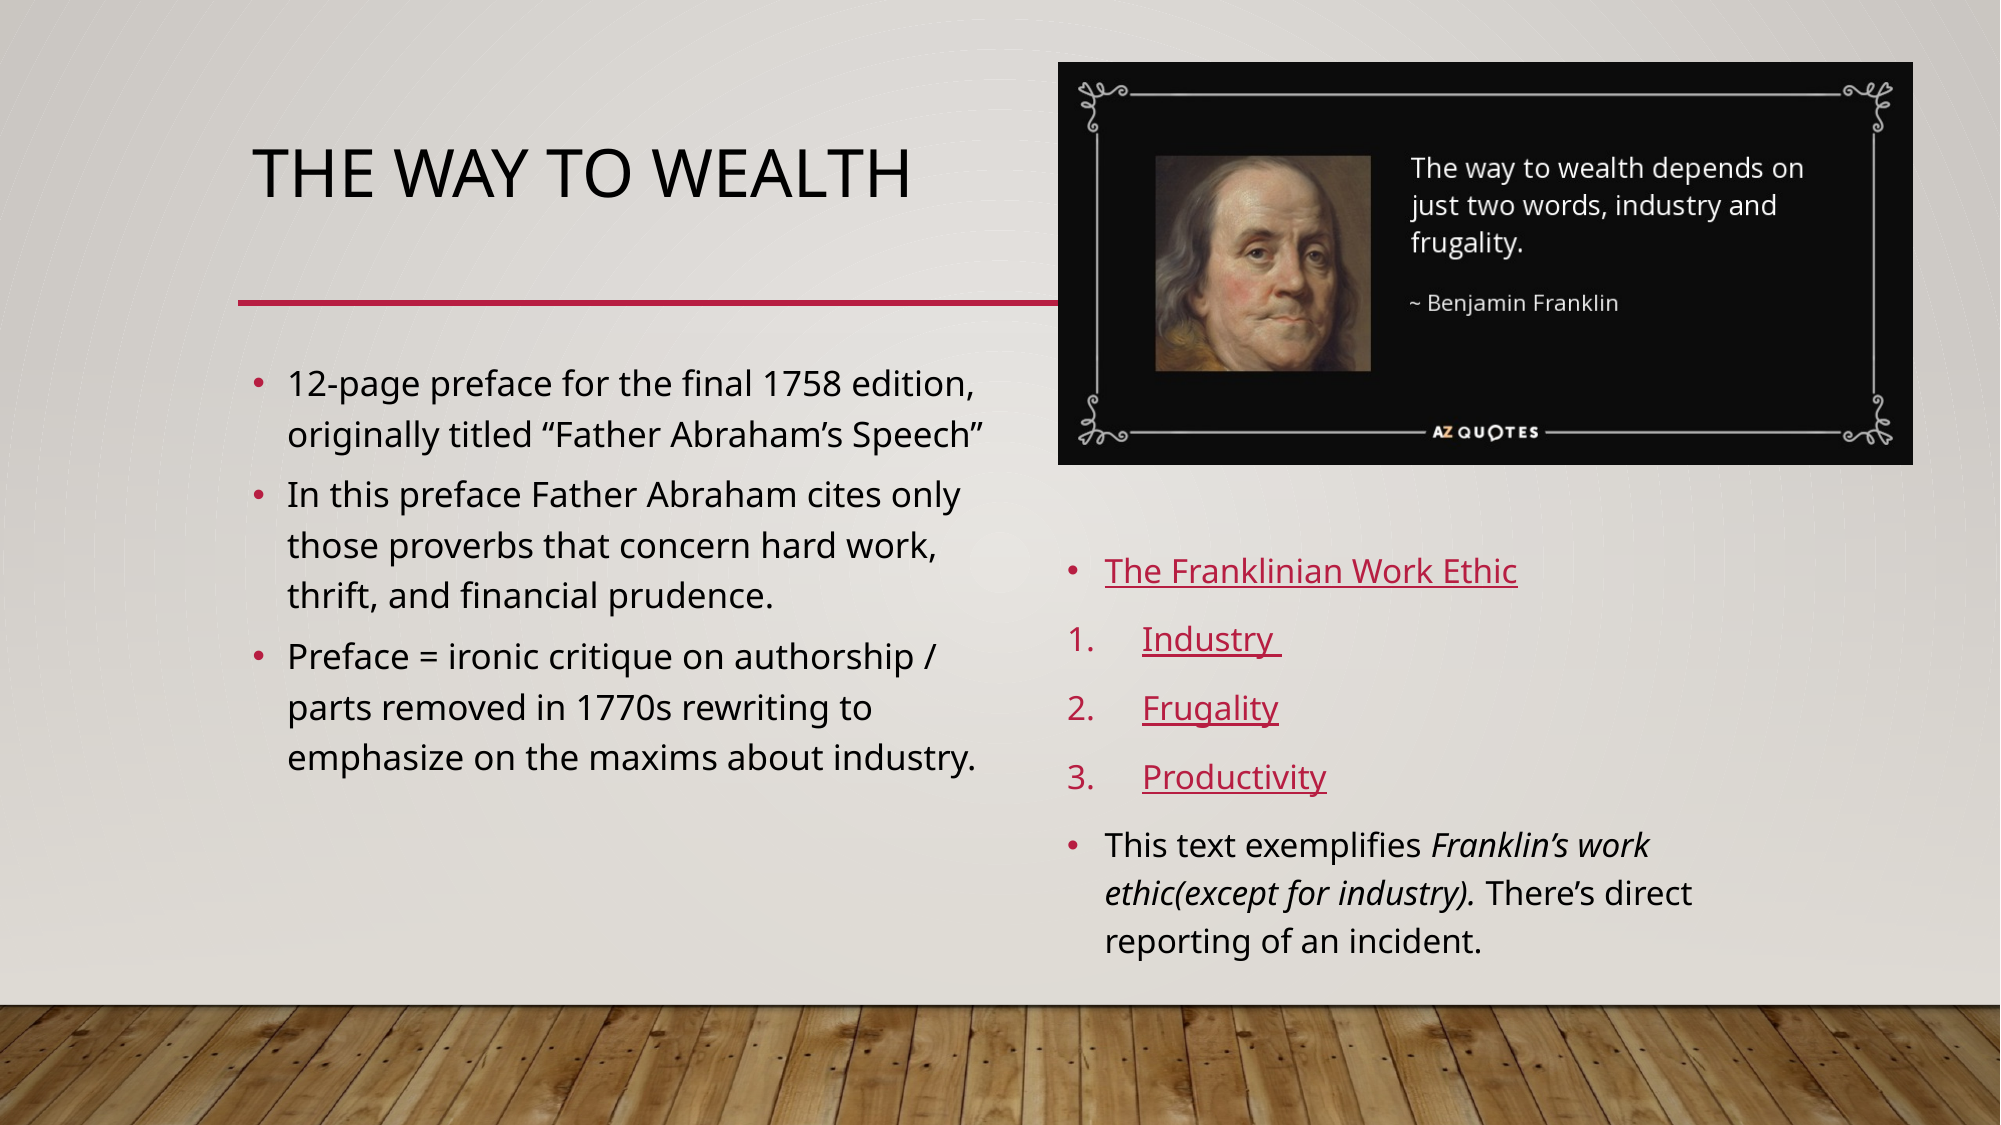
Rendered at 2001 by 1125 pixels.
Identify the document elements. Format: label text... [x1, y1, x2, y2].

picture [0, 1005, 2000, 1125]
list 12-page preface for the final 1758 edition, originally titled “Father Abraham’s Speech” In this preface Father Abraham cites only those proverbs that concern hard work, thrift, and financial prudence. Preface = ironic critique on authorship / parts removed in 1770s rewriting to emphasize on the maxims about industry. [237, 345, 1000, 896]
picture [1058, 62, 1913, 465]
title THE WAY TO WEALTH [237, 132, 1058, 236]
list The Franklinian Work Ethic Industry Frugality Productivity This text exemplifies Franklin’s work ethic(except for industry). There’s direct reporting of an incident. [1052, 534, 1815, 963]
